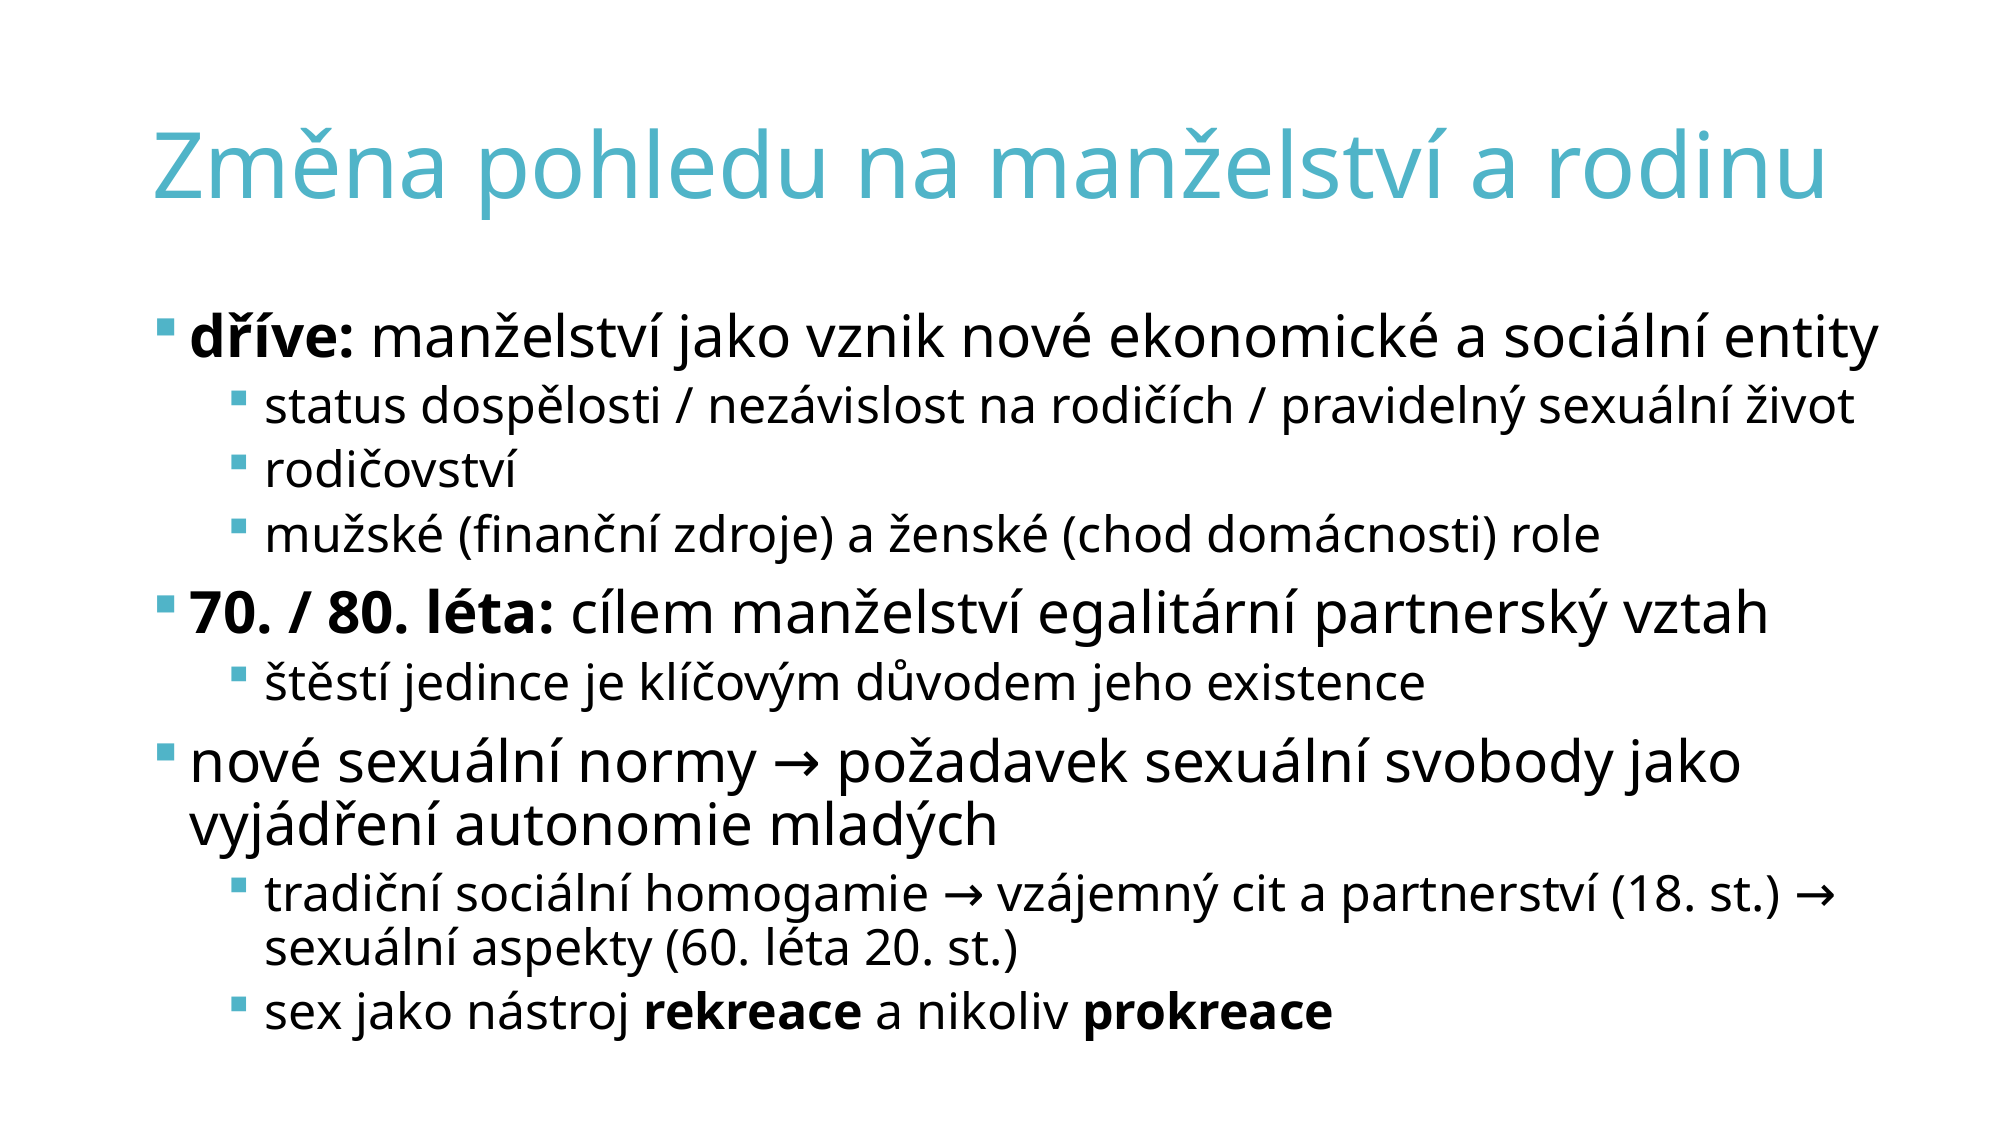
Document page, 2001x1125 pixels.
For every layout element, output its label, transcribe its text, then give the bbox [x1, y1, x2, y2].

list dříve: manželství jako vznik nové ekonomické a sociální entity status dospělosti / nezávislost na rodičích / pravidelný sexuální život rodičovství mužské (finanční zdroje) a ženské (chod domácnosti) role 70. / 80. léta: cílem manželství egalitární partnerský vztah štěstí jedince je klíčovým důvodem jeho existence nové sexuální normy → požadavek sexuální svobody jako vyjádření autonomie mladých tradiční sociální homogamie → vzájemný cit a partnerství (18. st.) → sexuální aspekty (60. léta 20. st.) sex jako nástroj rekreace a nikoliv prokreace [137, 299, 1916, 1078]
title Změna pohledu na manželství a rodinu [137, 59, 1863, 278]
